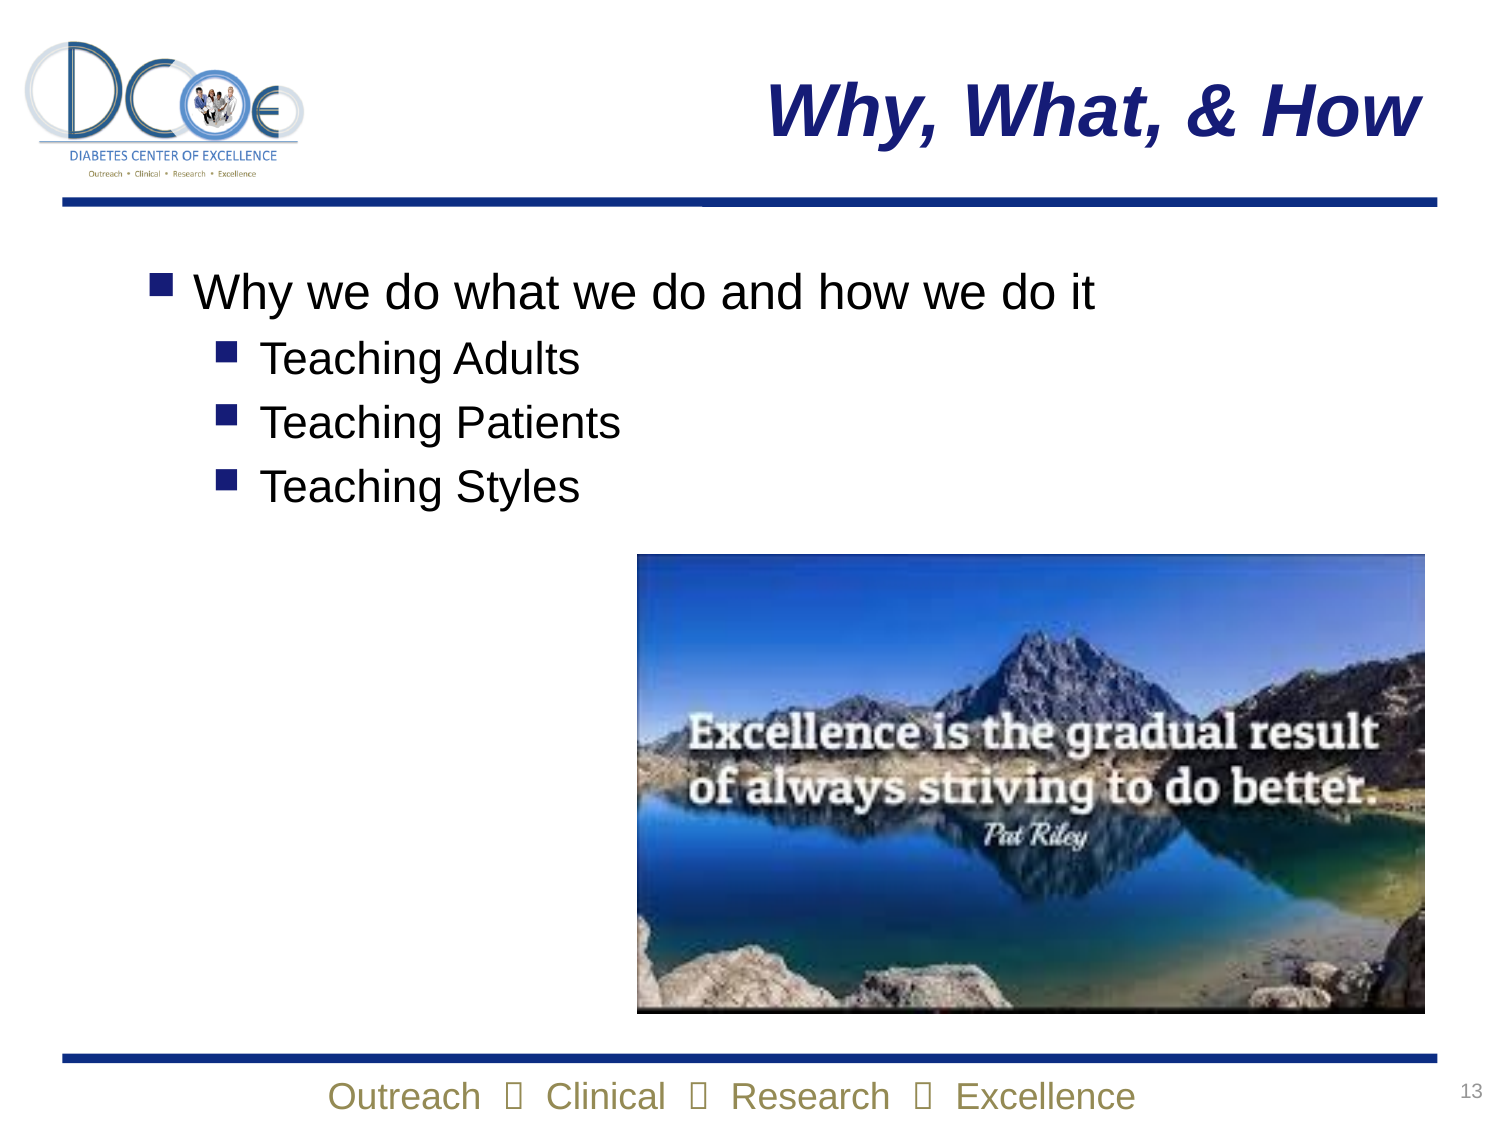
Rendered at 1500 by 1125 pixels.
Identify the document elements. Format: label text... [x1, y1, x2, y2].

list Why we do what we do and how we do it Teaching Adults Teaching Patients Teaching Styles [131, 252, 1466, 962]
title Why, What, & How [327, 12, 1436, 200]
slide_number 13 [1310, 1070, 1499, 1121]
picture [637, 554, 1426, 1014]
picture [12, 12, 327, 194]
